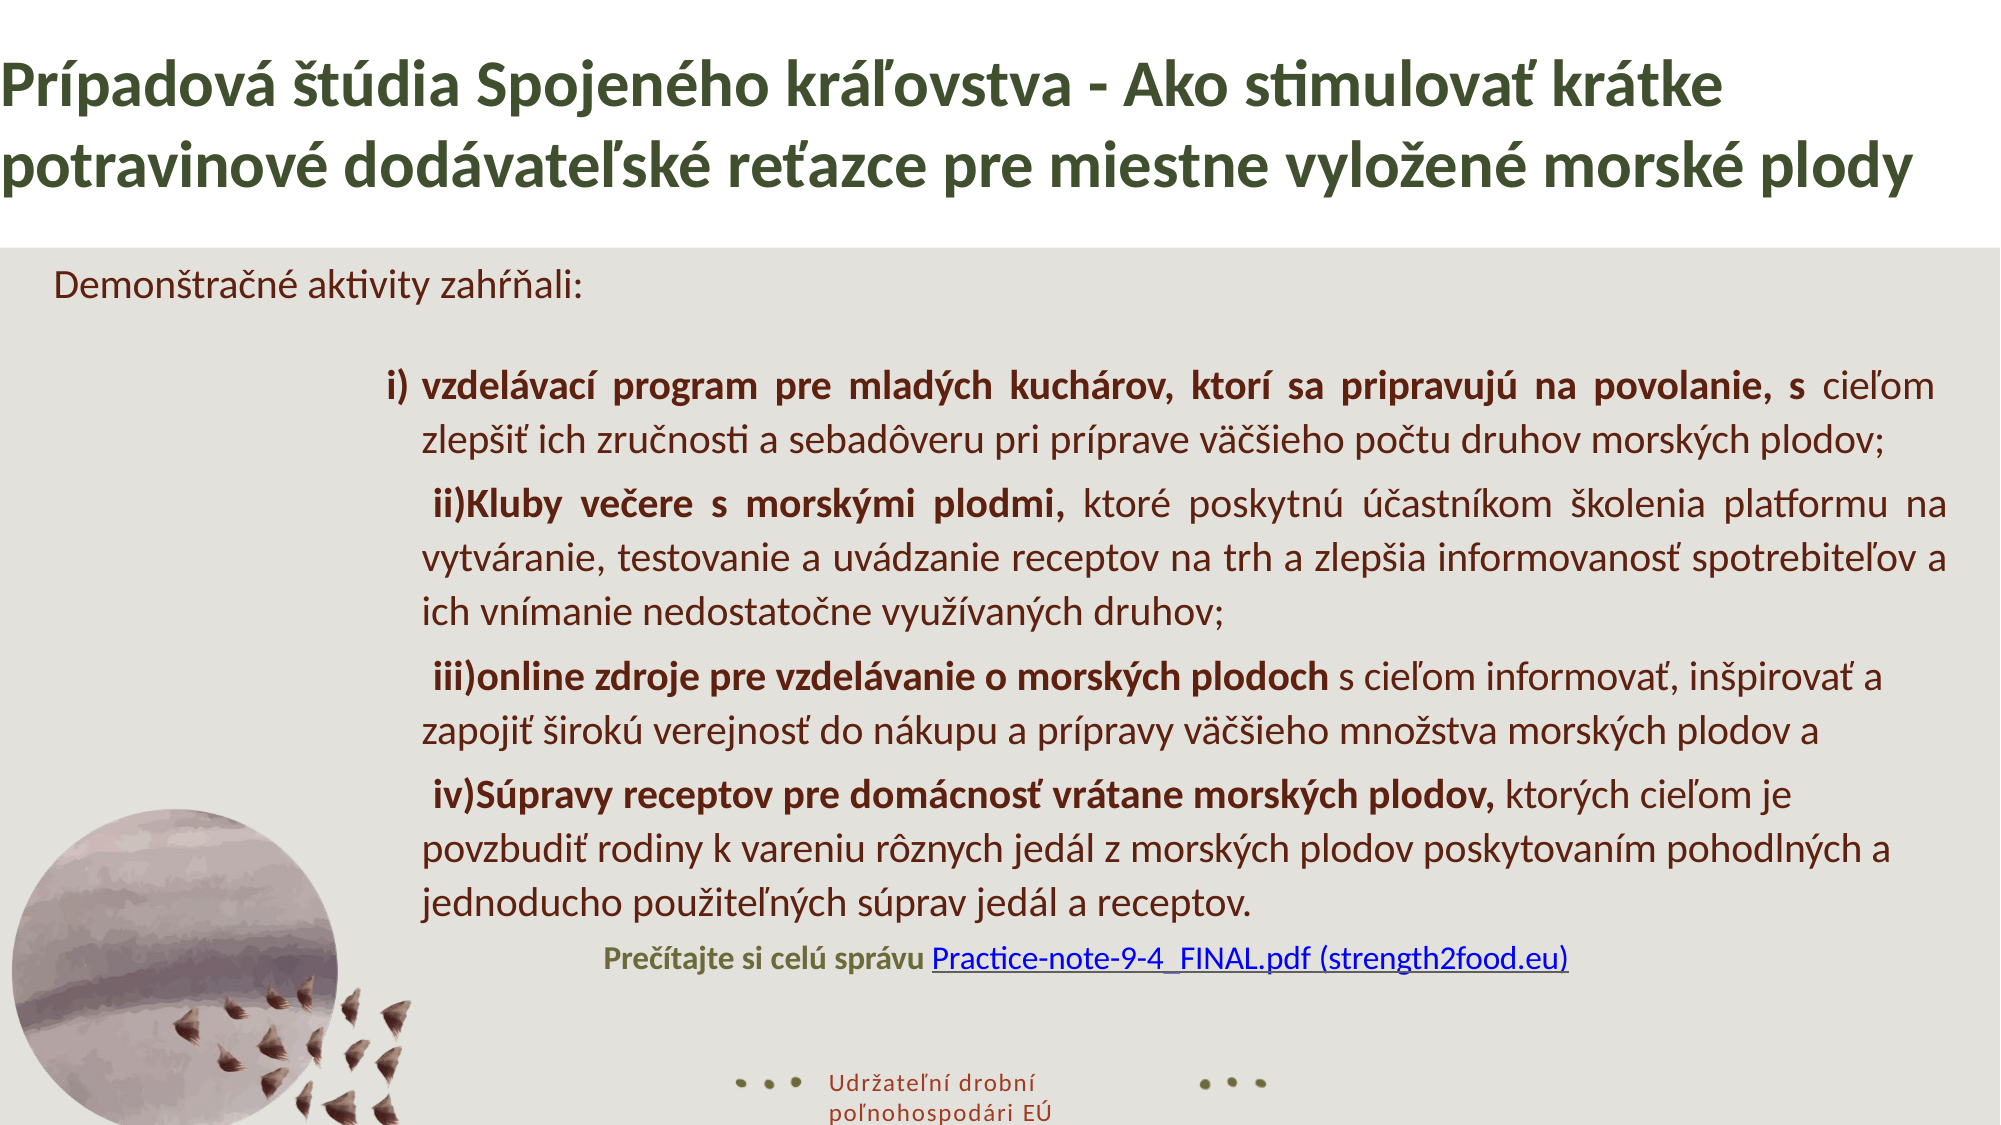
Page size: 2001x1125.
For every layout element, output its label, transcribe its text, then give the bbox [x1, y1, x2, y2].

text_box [0, 247, 2000, 1125]
title Prípadová štúdia Spojeného kráľovstva - Ako stimulovať krátke potravinové dodávateľské reťazce pre miestne vyložené morské plody [0, 26, 2000, 227]
